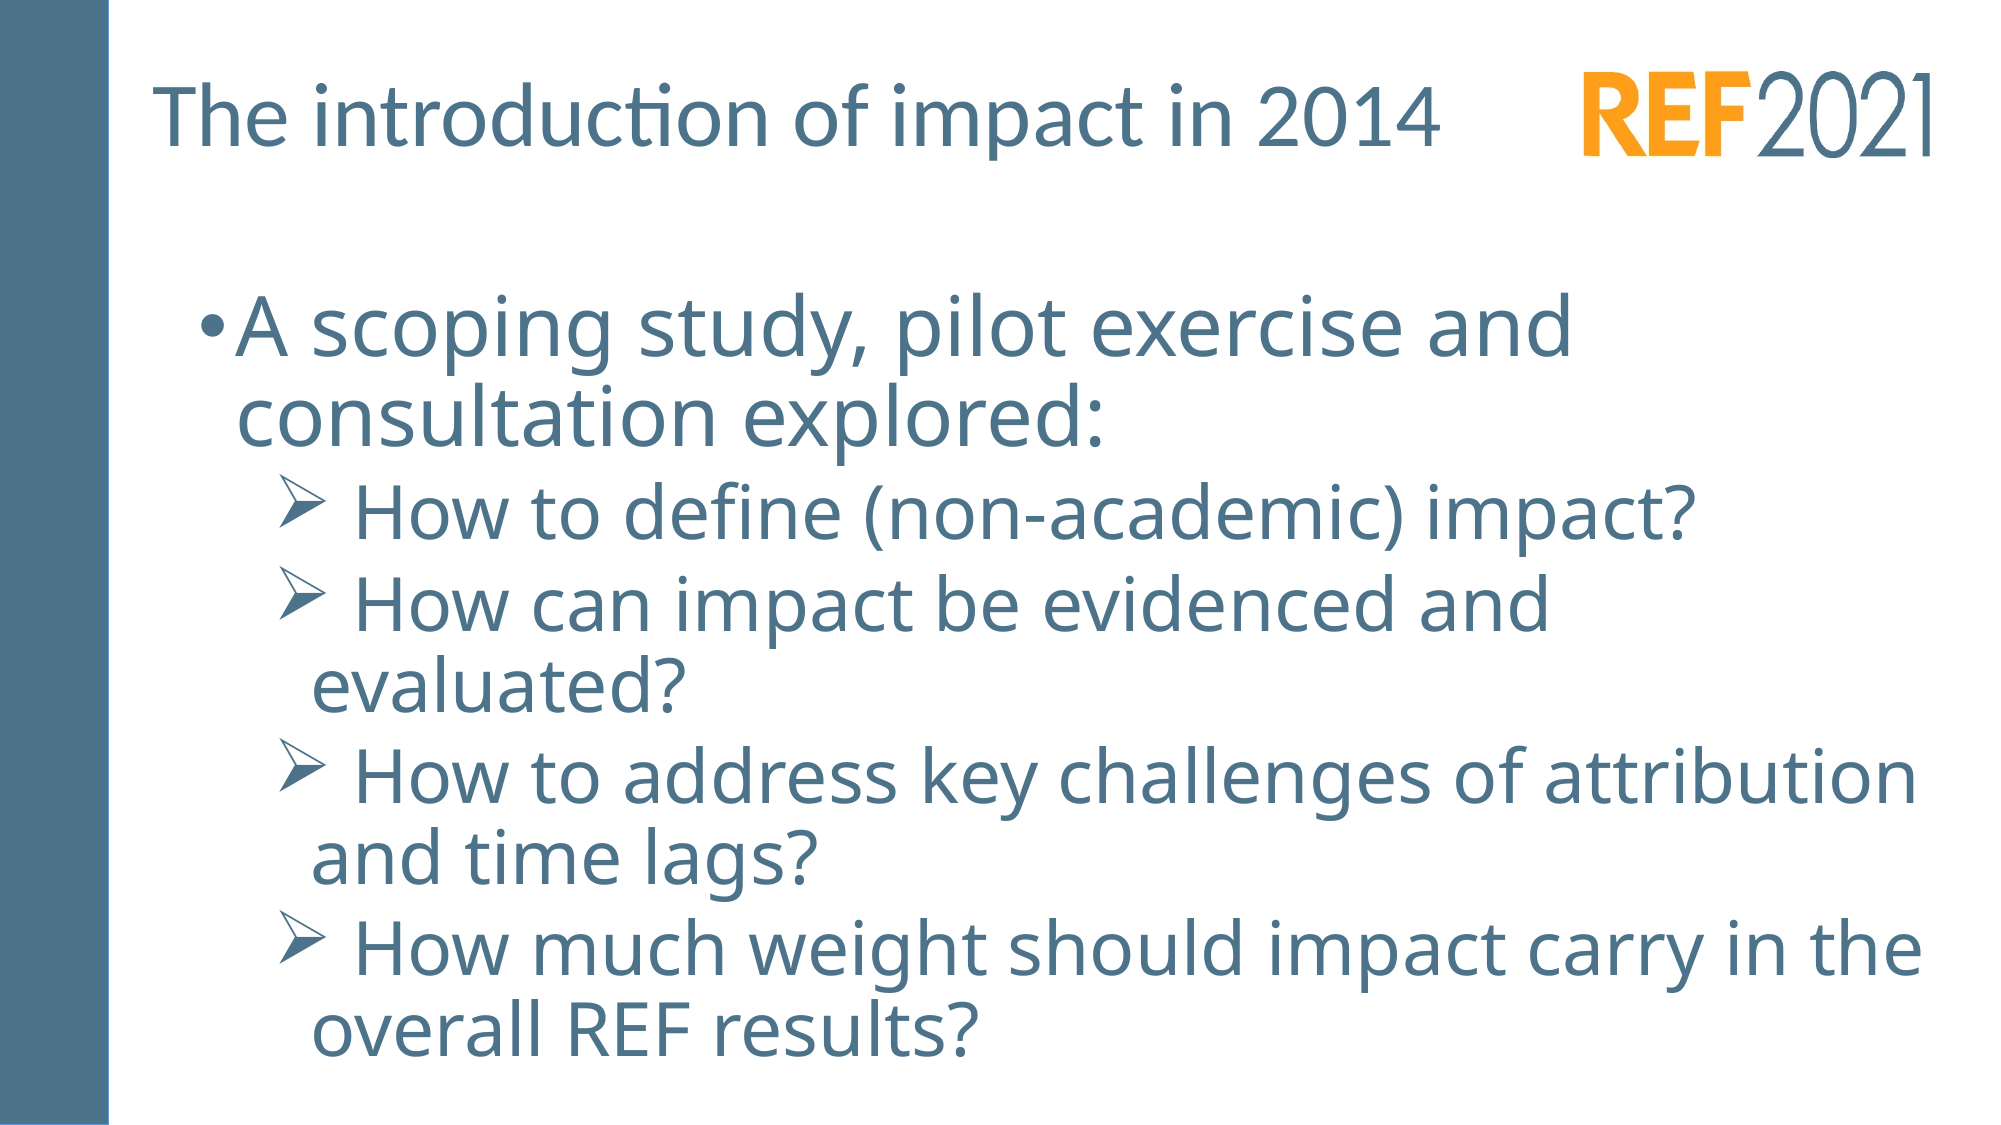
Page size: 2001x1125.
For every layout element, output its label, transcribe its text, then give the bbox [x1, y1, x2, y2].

picture [1578, 59, 1945, 171]
text_box [0, 0, 109, 1125]
text_box The introduction of impact in 2014 [137, 59, 1863, 277]
text_box A scoping study, pilot exercise and consultation explored: How to define (non-academic) impact? How can impact be evidenced and evaluated? How to address key challenges of attribution and time lags? How much weight should impact carry in the overall REF results? [108, 277, 1961, 1084]
